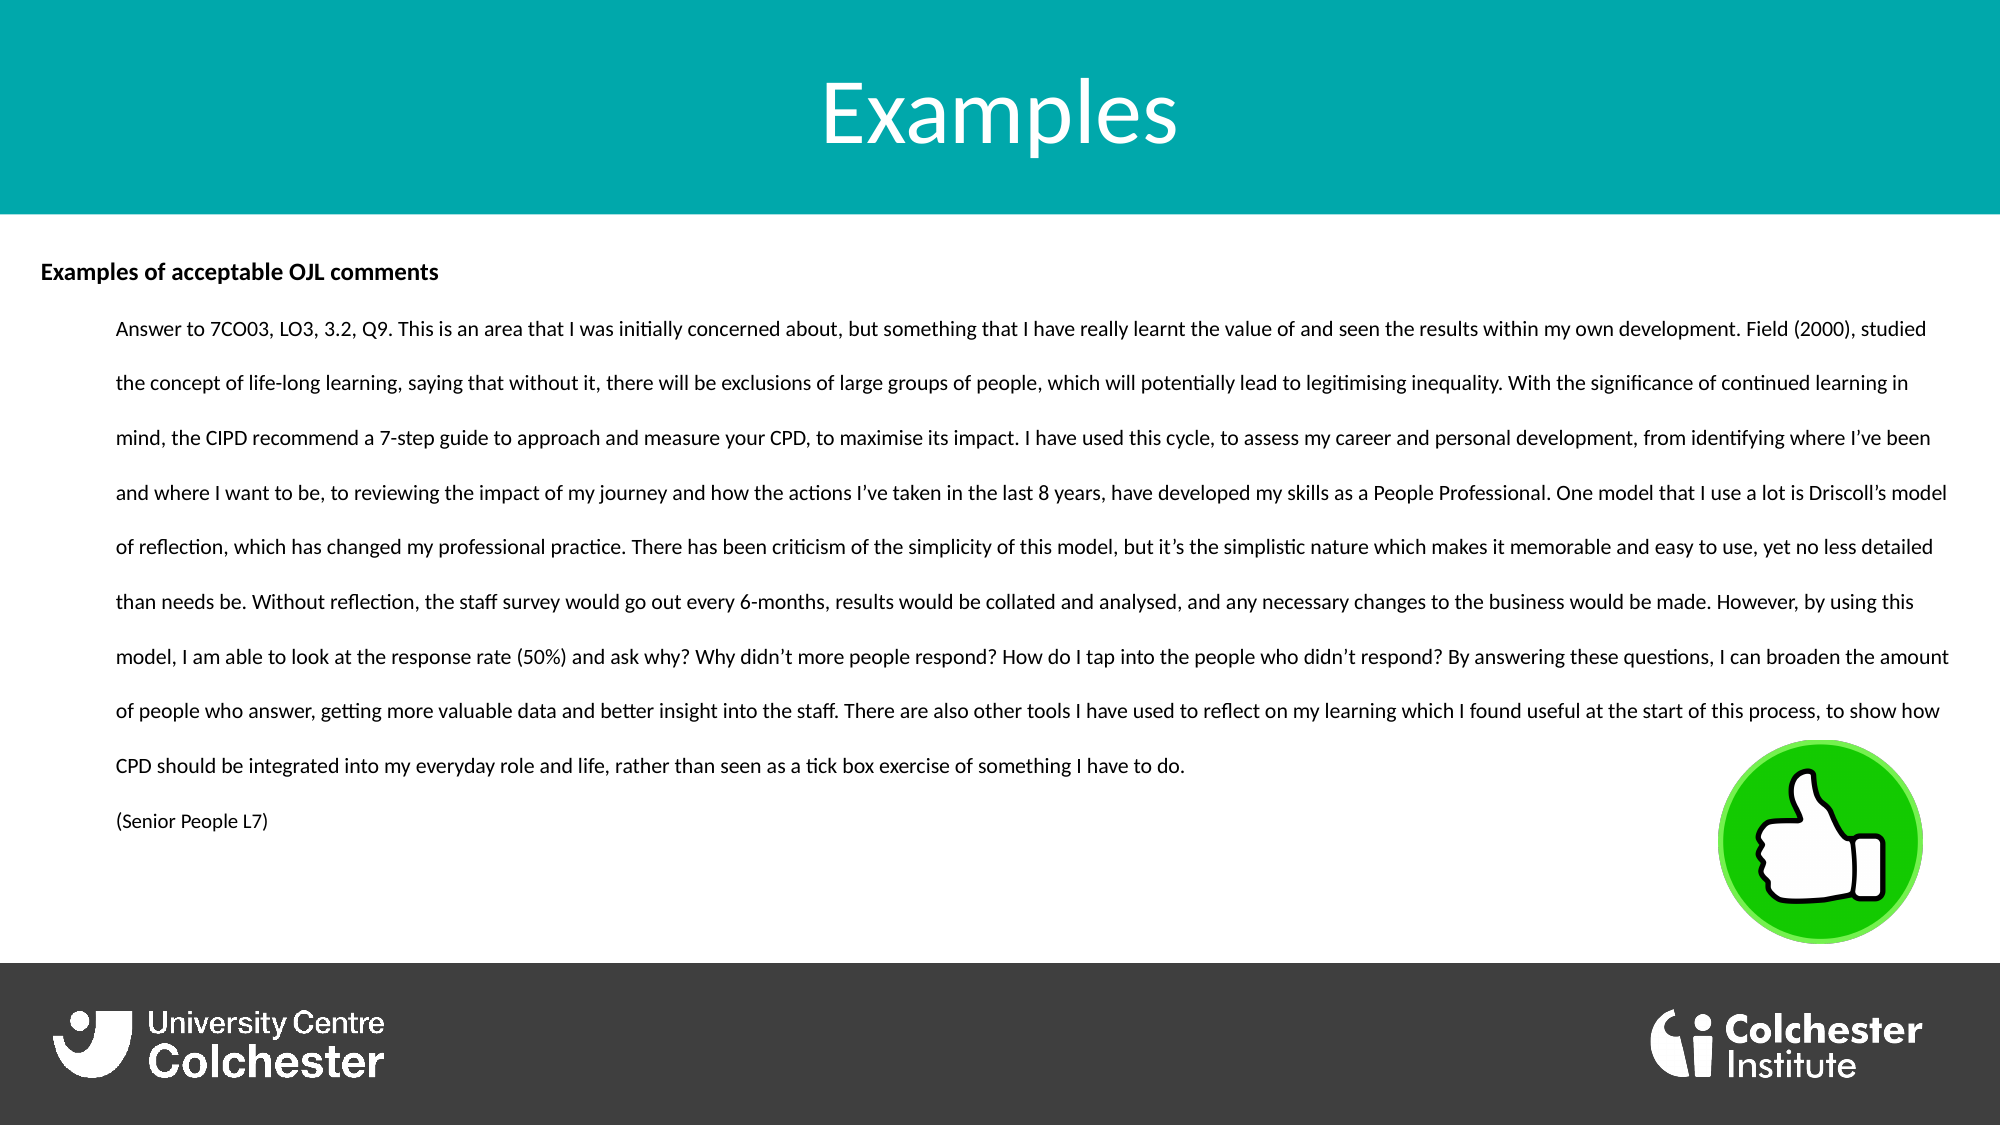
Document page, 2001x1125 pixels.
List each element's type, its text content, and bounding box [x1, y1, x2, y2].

text_box Examples of acceptable OJL comments Answer to 7CO03, LO3, 3.2, Q9. This is an area that I was initially concerned about, but something that I have really learnt the value of and seen the results within my own development. Field (2000), studied the concept of life-long learning, saying that without it, there will be exclusions of large groups of people, which will potentially lead to legitimising inequality. With the significance of continued learning in mind, the CIPD recommend a 7-step guide to approach and measure your CPD, to maximise its impact. I have used this cycle, to assess my career and personal development, from identifying where I’ve been and where I want to be, to reviewing the impact of my journey and how the actions I’ve taken in the last 8 years, have developed my skills as a People Professional. One model that I use a lot is Driscoll’s model of reflection, which has changed my professional practice. There has been criticism of the simplicity of this model, but it’s the simplistic nature which makes it memorable and easy to use, yet no less detailed than needs be. Without reflection, the staff survey would go out every 6-months, results would be collated and analysed, and any necessary changes to the business would be made. However, by using this model, I am able to look at the response rate (50%) and ask why? Why didn’t more people respond? How do I tap into the people who didn’t respond? By answering these questions, I can broaden the amount of people who answer, getting more valuable data and better insight into the staff. There are also other tools I have used to reflect on my learning which I found useful at the start of this process, to show how CPD should be integrated into my everyday role and life, rather than seen as a tick box exercise of something I have to do. (Senior People L7) [25, 215, 1979, 989]
picture [1650, 1009, 1923, 1078]
picture [53, 1010, 384, 1078]
picture [1718, 740, 1923, 944]
text_box [0, 963, 2000, 1125]
text_box Examples [0, 0, 2000, 215]
